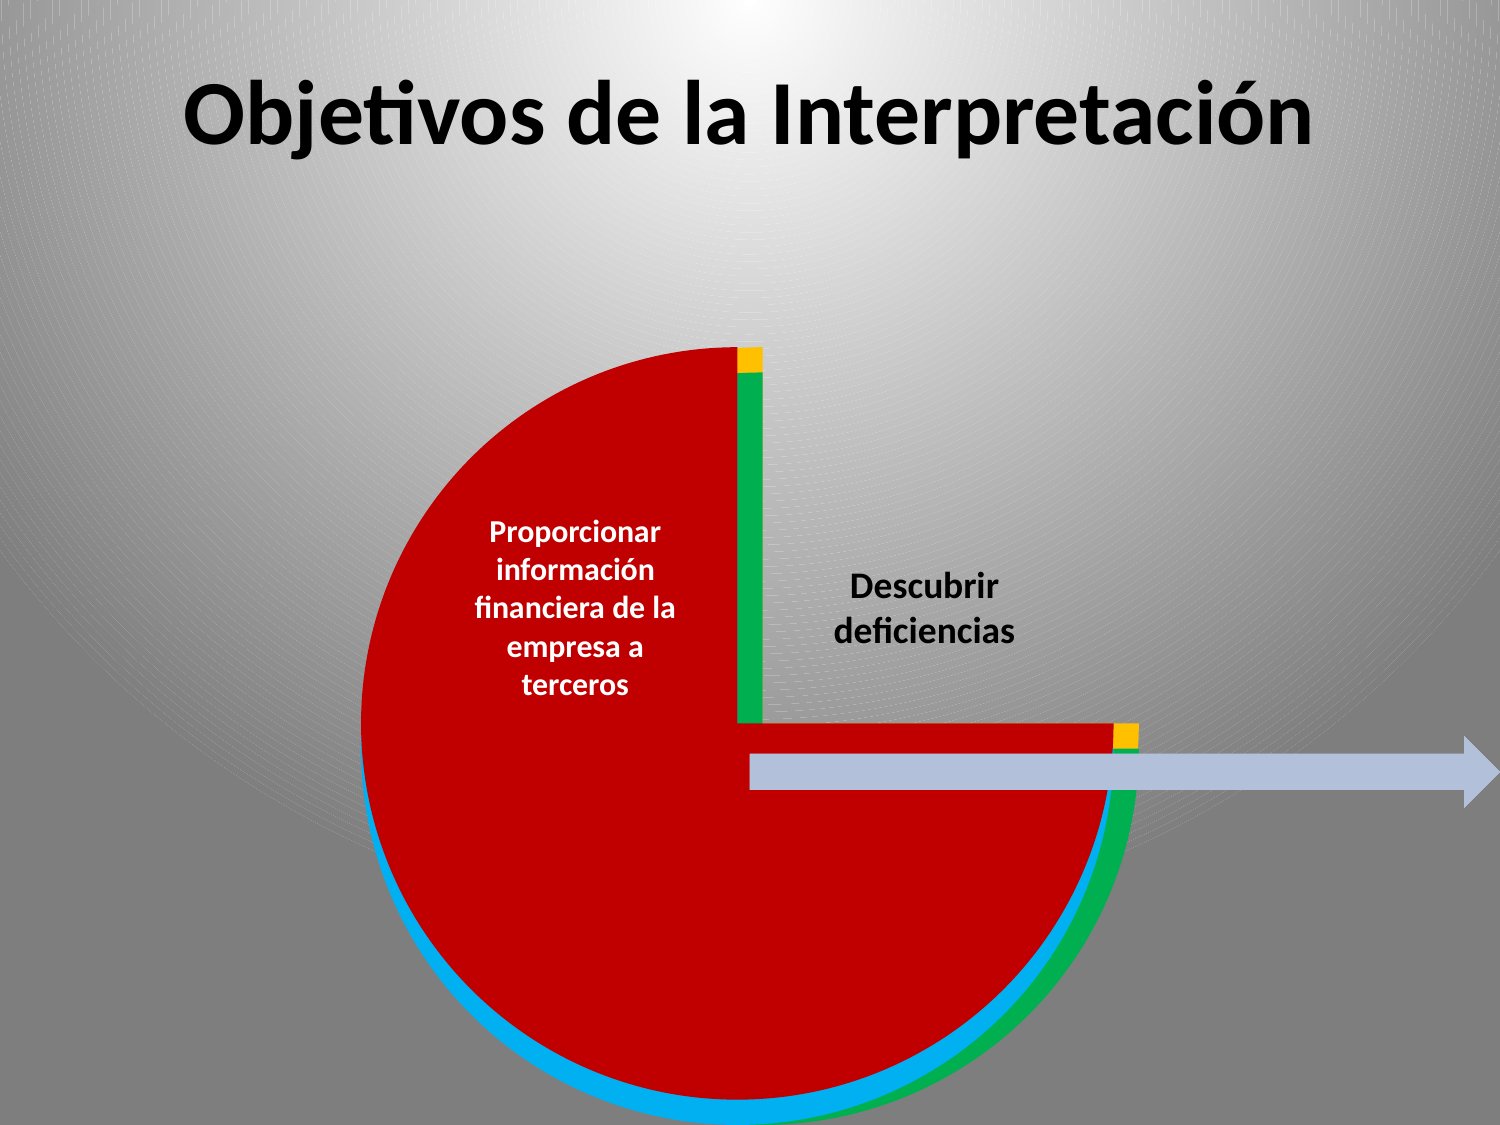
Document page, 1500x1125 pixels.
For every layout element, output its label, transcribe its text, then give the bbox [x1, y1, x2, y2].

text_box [0, 228, 1500, 1125]
text_box Objetivos de la Interpretación [74, 45, 1425, 228]
